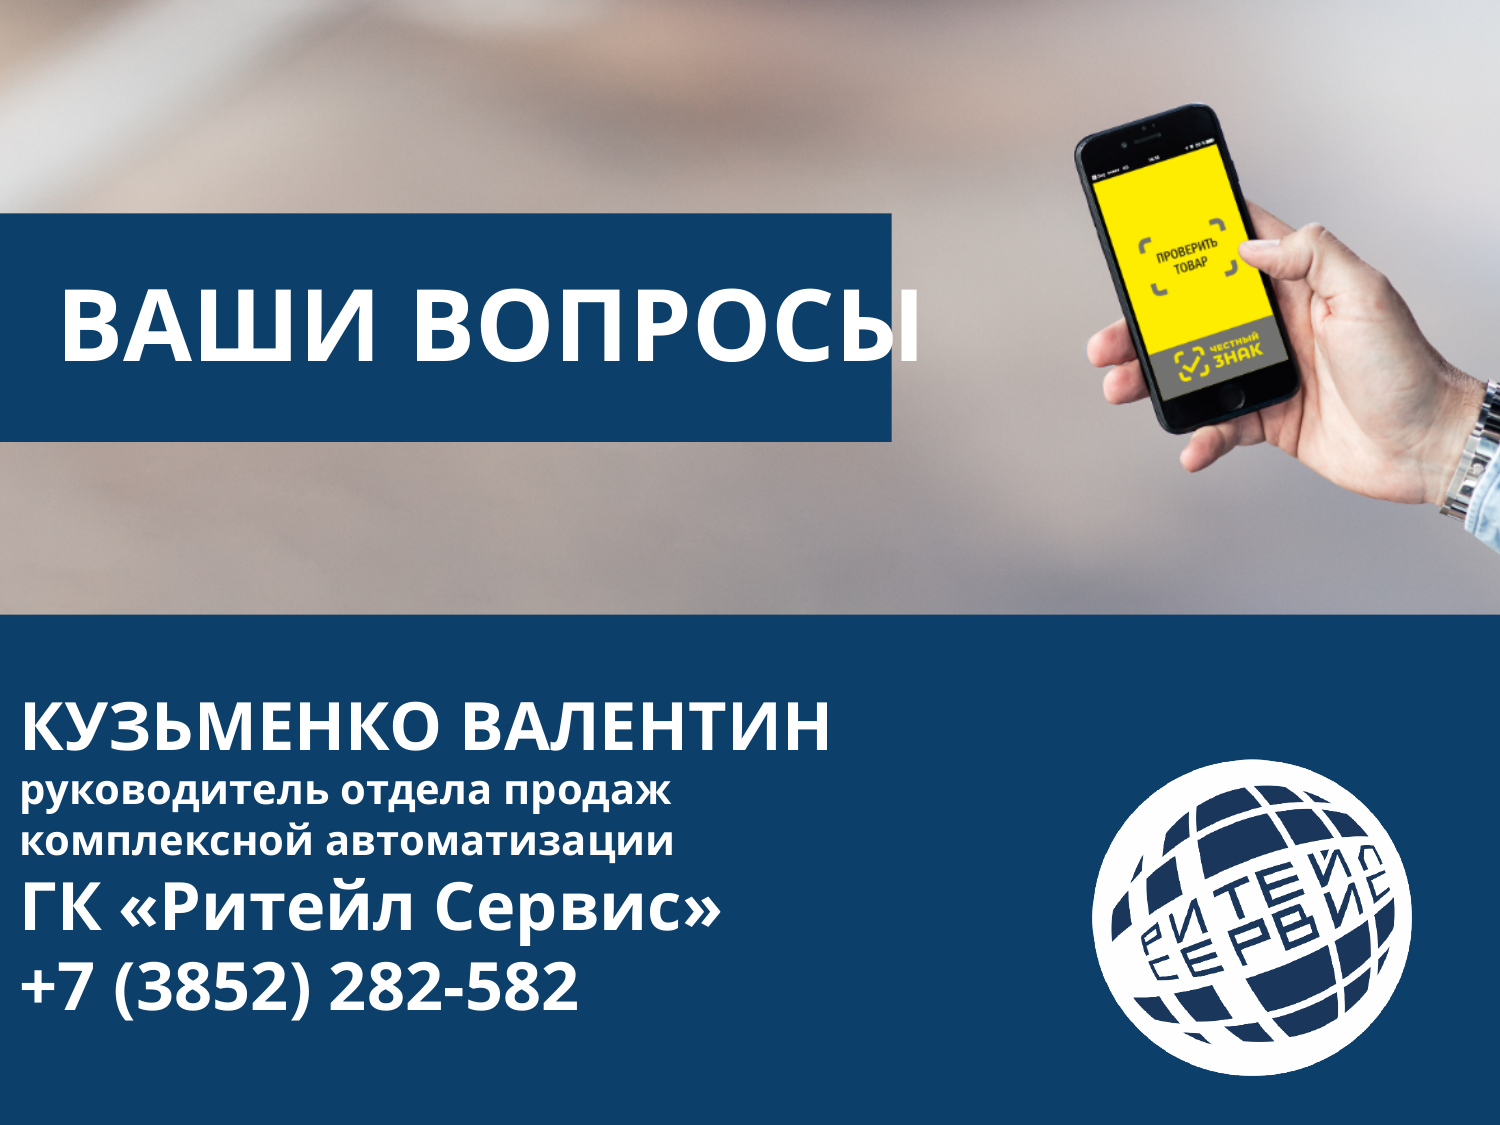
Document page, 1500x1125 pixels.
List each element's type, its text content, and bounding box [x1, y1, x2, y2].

text_box [0, 759, 1500, 1125]
text_box КУЗЬМЕНКО ВАЛЕНТИН руководитель отдела продаж комплексной автоматизации ГК «Ритейл Сервис» +7 (3852) 282-582 [4, 760, 1088, 1031]
picture [0, 0, 1500, 748]
picture [1092, 759, 1412, 1076]
